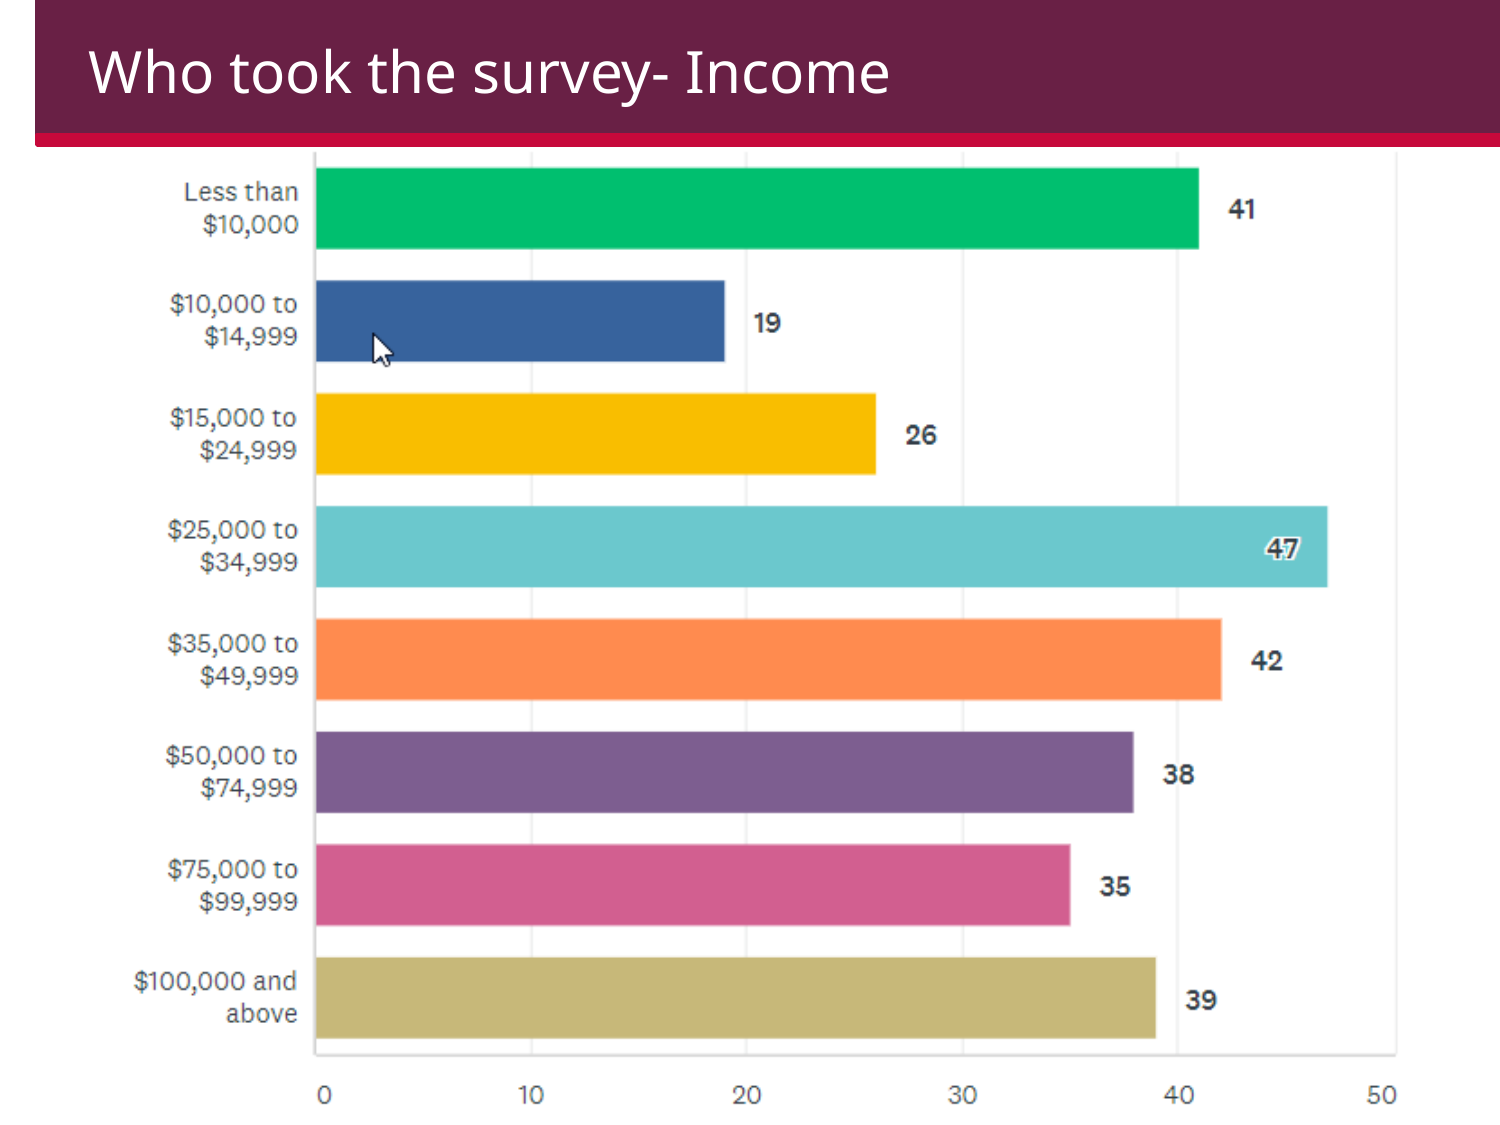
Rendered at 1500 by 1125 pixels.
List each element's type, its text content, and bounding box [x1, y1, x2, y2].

text_box [37, 0, 1500, 134]
picture [73, 147, 1464, 1125]
text_box [37, 134, 1500, 145]
text_box Who took the survey- Income [73, 2, 1463, 138]
